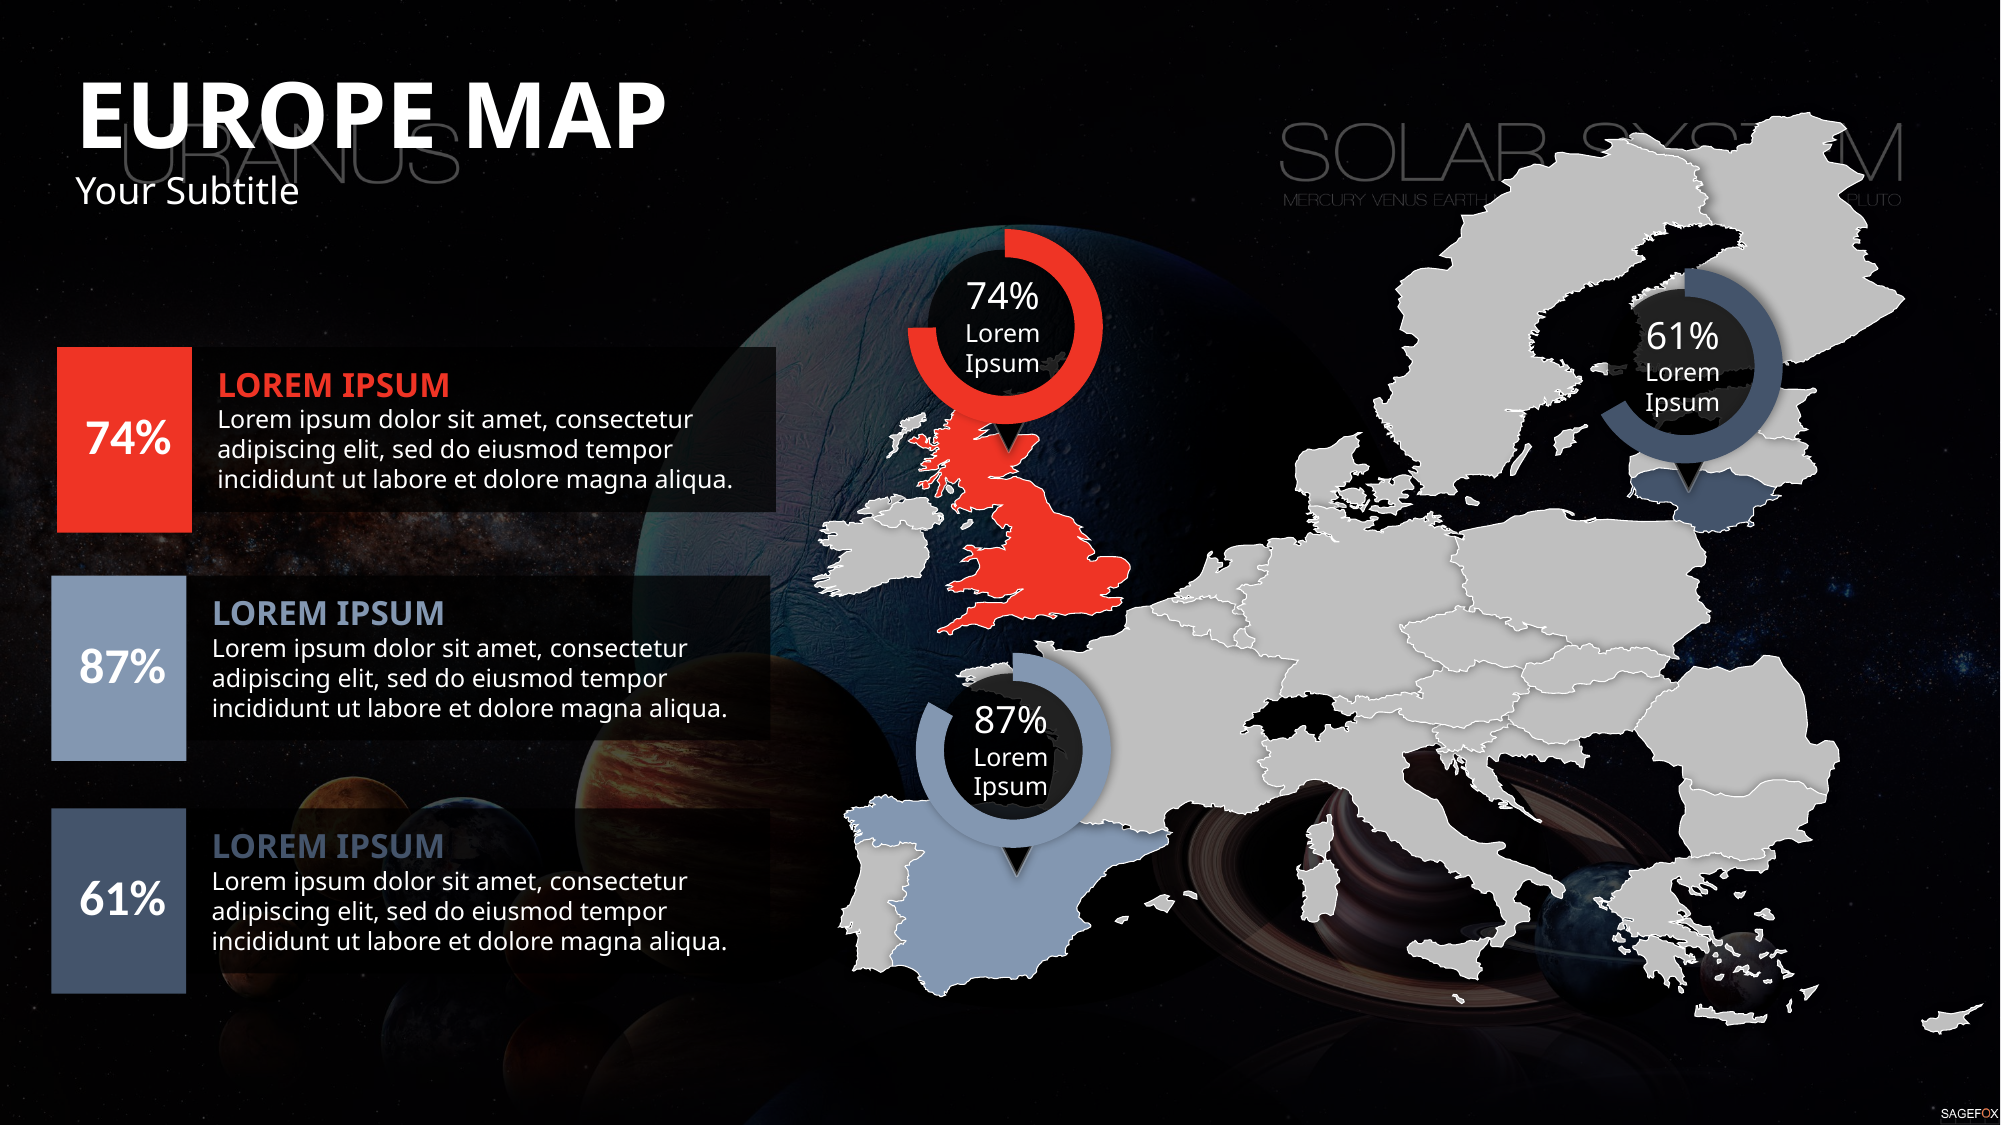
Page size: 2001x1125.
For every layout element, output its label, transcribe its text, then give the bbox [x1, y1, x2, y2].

text_box [1440, 759, 1459, 775]
text_box [1457, 734, 1590, 823]
text_box [844, 794, 1169, 997]
text_box [1057, 606, 1281, 834]
text_box [1773, 949, 1787, 956]
text_box [1733, 964, 1761, 977]
text_box [1660, 272, 1678, 285]
text_box [1734, 891, 1746, 899]
text_box [1629, 456, 1659, 478]
text_box [1593, 857, 1769, 988]
text_box EUROPE MAP Your Subtitle [60, 49, 1036, 220]
text_box [1553, 424, 1588, 456]
text_box [1373, 139, 1713, 496]
text_box [1612, 932, 1626, 942]
text_box [1237, 505, 1459, 698]
text_box [1618, 946, 1631, 955]
text_box [956, 662, 1007, 680]
text_box [1786, 999, 1792, 1013]
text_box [57, 347, 803, 533]
text_box 74% Lorem Ipsum [927, 248, 1070, 387]
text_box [51, 575, 797, 761]
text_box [51, 808, 797, 994]
text_box 87% Lorem Ipsum [950, 672, 1078, 811]
text_box [1452, 994, 1465, 1004]
text_box [1634, 655, 1840, 789]
text_box [1510, 443, 1532, 476]
text_box [1150, 599, 1235, 648]
text_box [812, 517, 930, 597]
text_box [1399, 605, 1553, 672]
text_box [1257, 721, 1566, 980]
text_box [1754, 929, 1763, 942]
text_box 61% Lorem Ipsum [1606, 288, 1749, 427]
text_box [1800, 985, 1818, 1001]
text_box [1599, 267, 1784, 465]
text_box [838, 850, 909, 973]
text_box [1465, 496, 1480, 506]
text_box [1921, 1004, 1983, 1035]
text_box [1233, 628, 1255, 649]
text_box [1679, 778, 1827, 861]
text_box [906, 228, 1104, 426]
text_box [873, 497, 944, 530]
text_box [857, 497, 889, 515]
text_box [1183, 890, 1197, 900]
text_box [1714, 974, 1724, 981]
text_box [1521, 643, 1670, 694]
text_box [1450, 508, 1711, 651]
text_box [946, 485, 954, 494]
text_box [1627, 477, 1782, 533]
text_box [908, 416, 1131, 635]
text_box [1633, 132, 1662, 145]
text_box [960, 519, 974, 530]
text_box [1688, 112, 1905, 364]
text_box [1754, 908, 1775, 920]
text_box [1366, 474, 1414, 516]
text_box [1432, 728, 1502, 753]
text_box [1678, 986, 1684, 994]
text_box [1296, 814, 1340, 922]
text_box [1777, 959, 1794, 979]
text_box [1694, 1004, 1767, 1026]
text_box [1171, 544, 1263, 604]
text_box [886, 412, 927, 459]
text_box [1759, 952, 1769, 959]
picture [0, 0, 2001, 1125]
text_box [1115, 916, 1129, 924]
text_box [1006, 855, 1028, 876]
text_box [1034, 640, 1055, 649]
text_box [914, 651, 1112, 849]
text_box [1763, 979, 1772, 984]
text_box [1708, 442, 1817, 488]
text_box [1512, 680, 1657, 745]
text_box [1144, 894, 1175, 913]
text_box [1725, 943, 1741, 957]
text_box [1295, 432, 1370, 512]
text_box [1590, 363, 1600, 372]
text_box [1332, 670, 1527, 729]
text_box [998, 431, 1020, 453]
text_box [1678, 471, 1699, 492]
text_box [1765, 387, 1817, 440]
